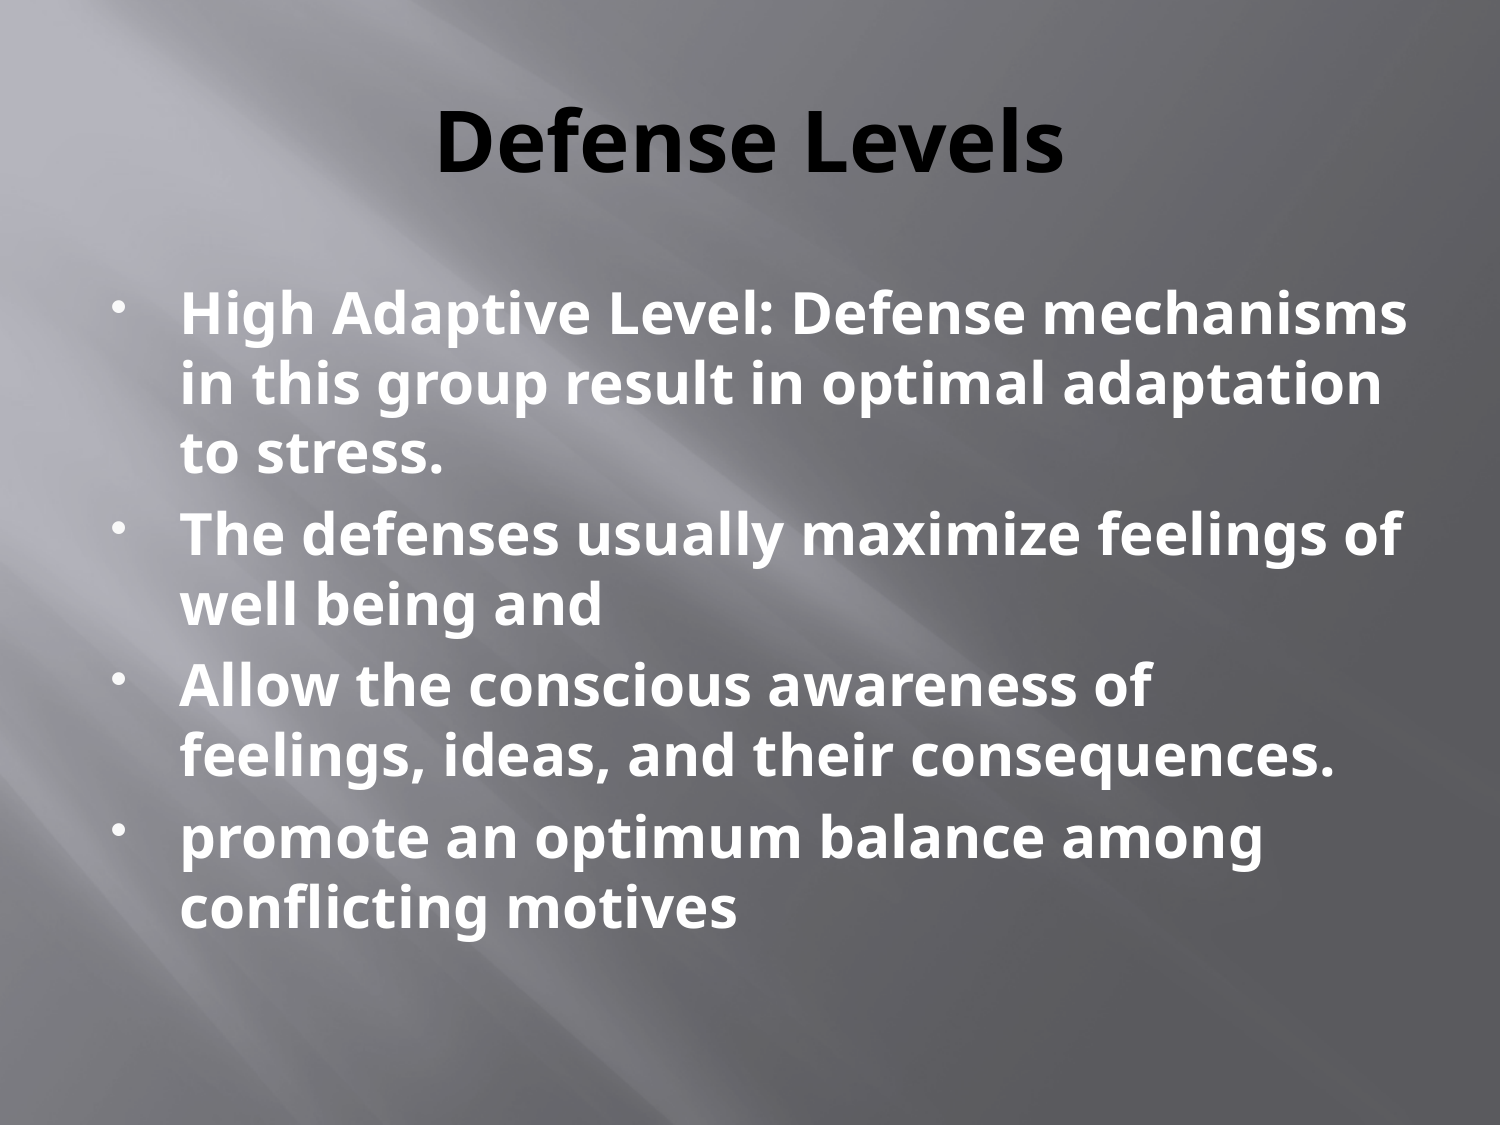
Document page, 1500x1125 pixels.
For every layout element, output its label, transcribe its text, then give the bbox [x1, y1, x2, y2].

list High Adaptive Level: Defense mechanisms in this group result in optimal adaptation to stress. The defenses usually maximize feelings of well being and Allow the conscious awareness of feelings, ideas, and their consequences. promote an optimum balance among conflicting motives [75, 262, 1425, 1035]
title Defense Levels [75, 45, 1425, 233]
